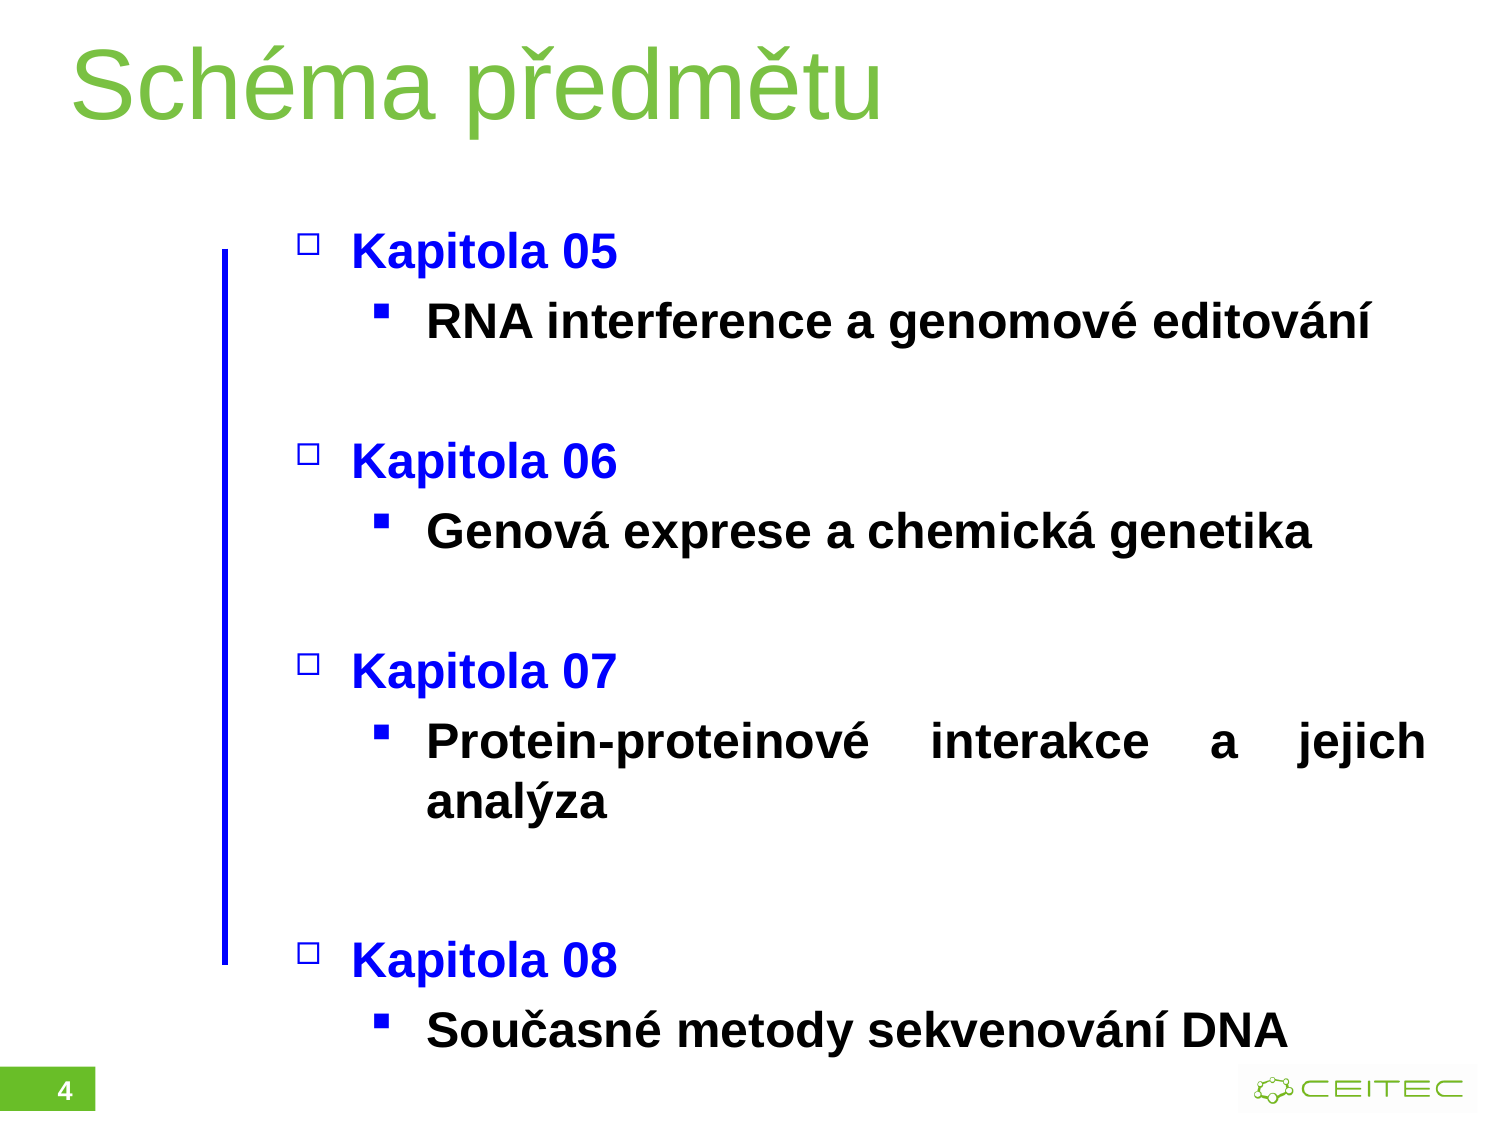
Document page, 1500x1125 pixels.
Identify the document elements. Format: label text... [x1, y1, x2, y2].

title Schéma předmětu [70, 32, 1428, 163]
list Kapitola 05 RNA interference a genomové editování Kapitola 06 Genová exprese a chemická genetika Kapitola 07 Protein-proteinové interakce a jejich analýza Kapitola 08 Současné metody sekvenování DNA [295, 218, 1428, 849]
picture [1238, 1064, 1478, 1113]
